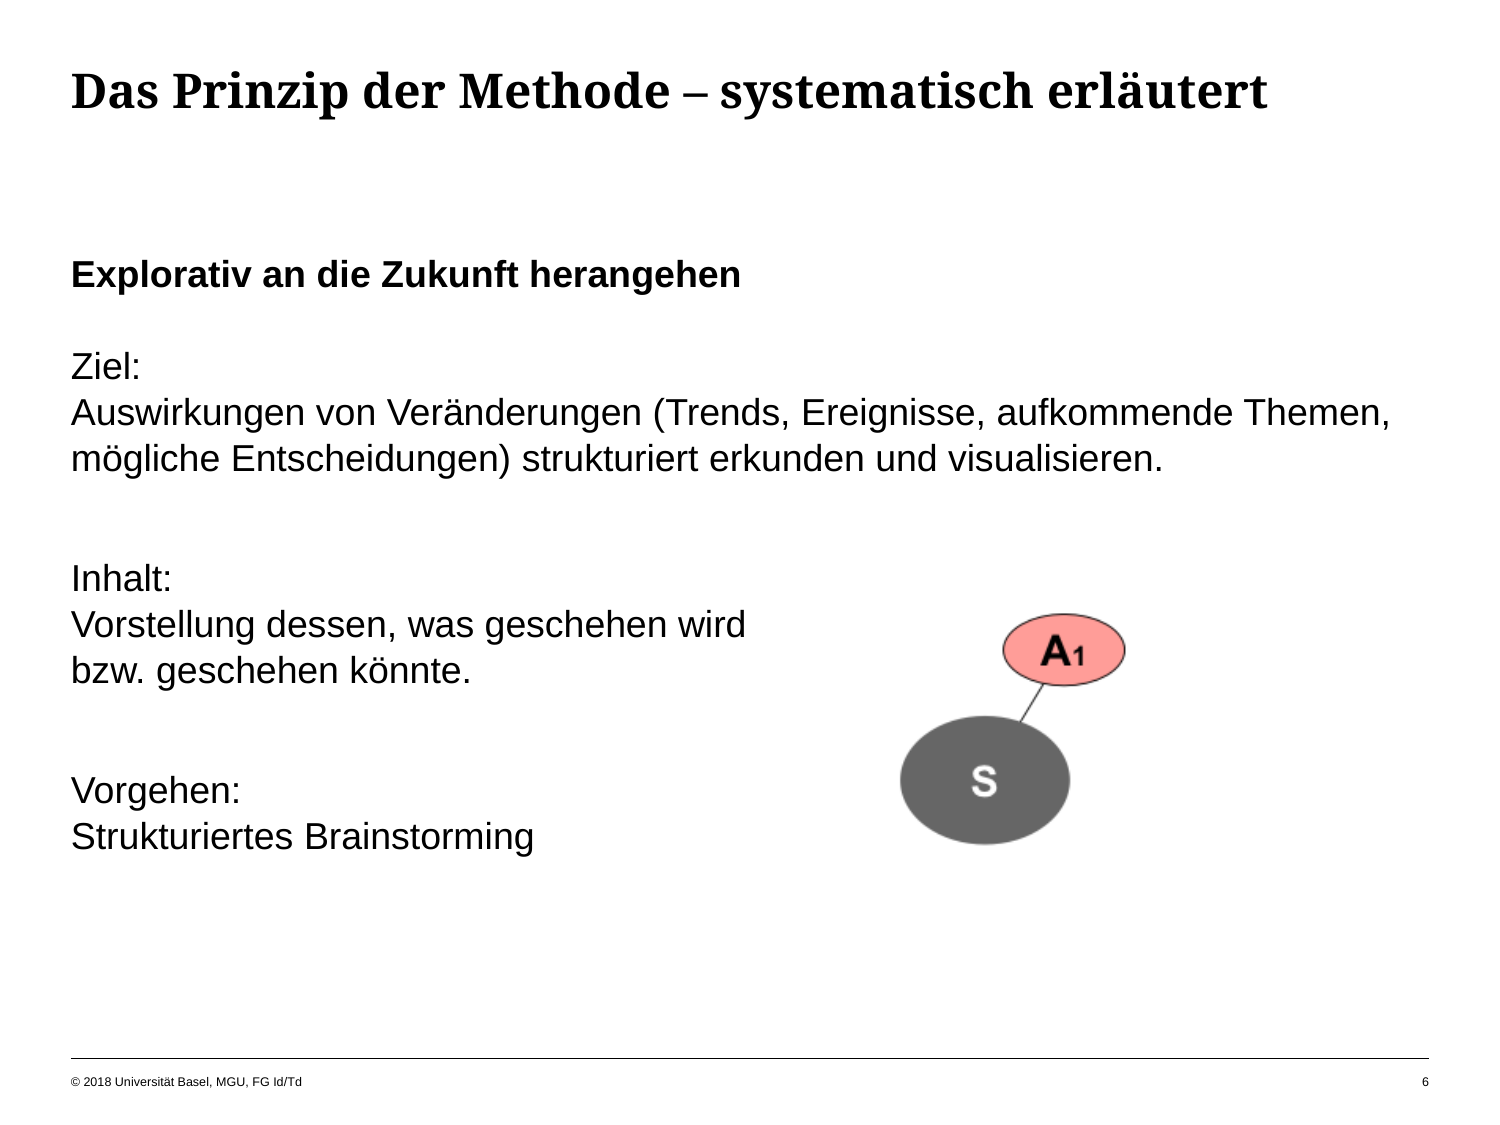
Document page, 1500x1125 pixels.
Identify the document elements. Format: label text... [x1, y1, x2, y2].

slide_number 6 [1405, 1070, 1430, 1100]
picture [891, 609, 1132, 852]
list Explorativ an die Zukunft herangehen Ziel: Auswirkungen von Veränderungen (Trends, Ereignisse, aufkommende Themen, mögliche Entscheidungen) strukturiert erkunden und visualisieren. Inhalt: Vorstellung dessen, was geschehen wird bzw. geschehen könnte. Vorgehen: Strukturiertes Brainstorming [70, 249, 1430, 1024]
title Das Prinzip der Methode – systematisch erläutert [70, 66, 1430, 191]
slide_number © 2018 Universität Basel, MGU, FG Id/Td [70, 1070, 491, 1118]
